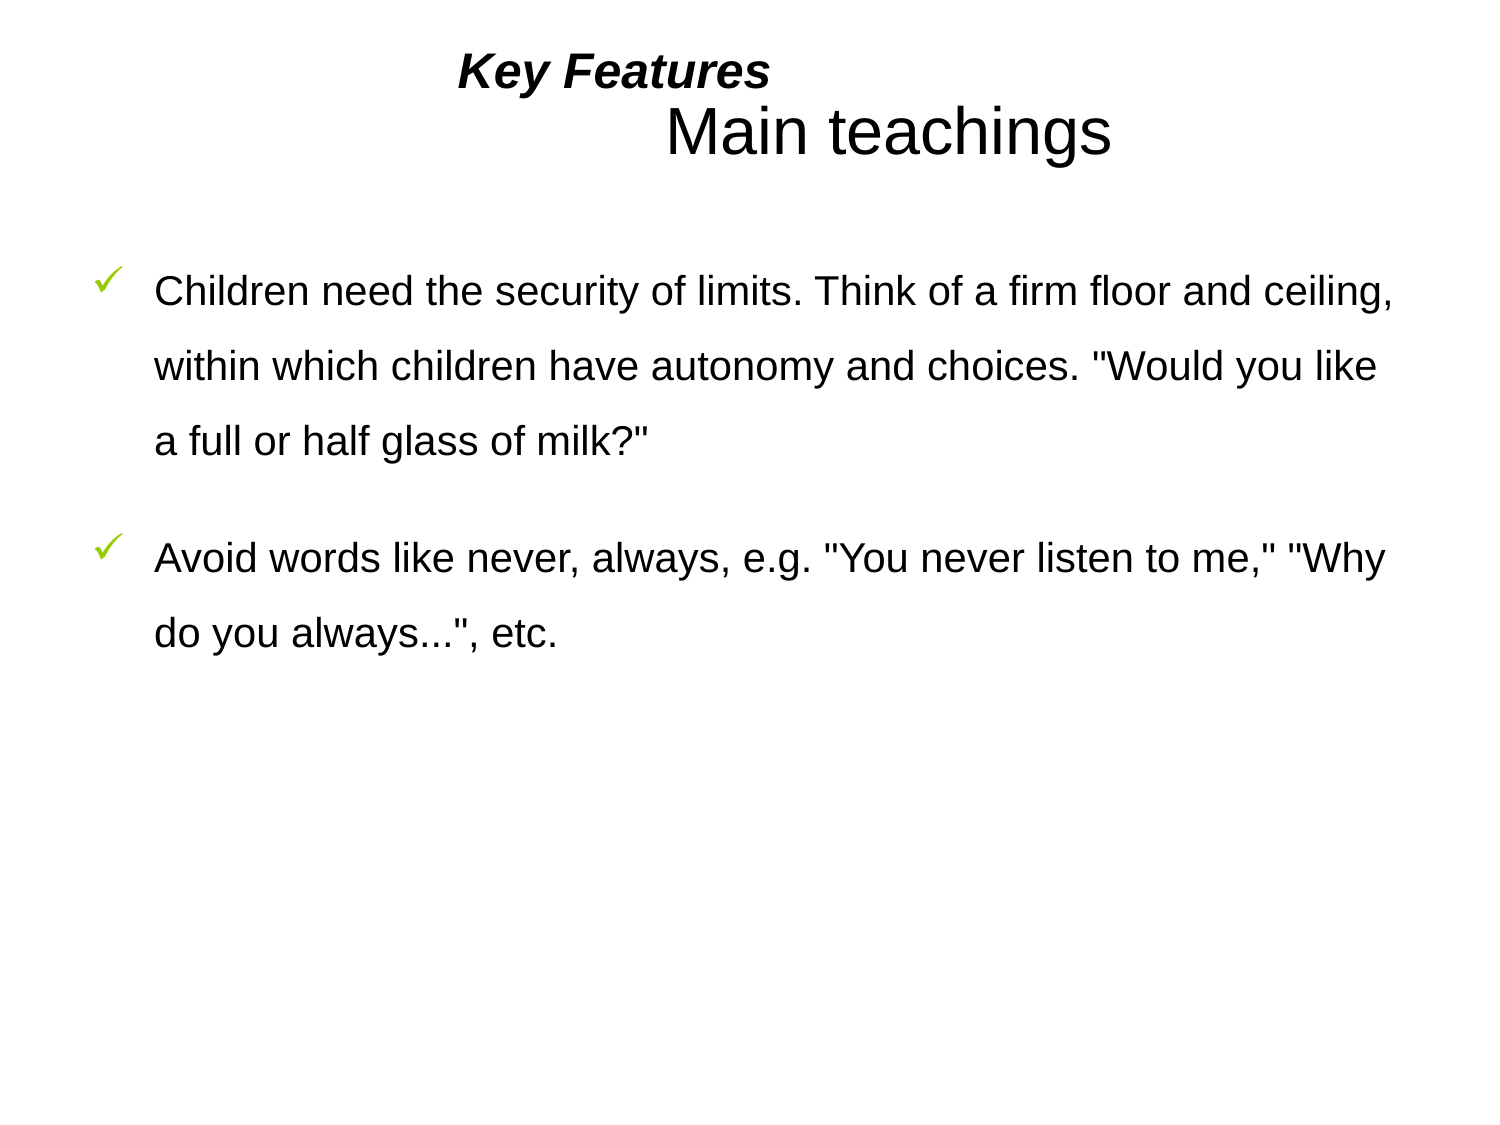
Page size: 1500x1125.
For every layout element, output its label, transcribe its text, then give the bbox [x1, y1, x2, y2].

text_box Main teachings [584, 75, 1129, 180]
text_box Key Features [442, 30, 856, 106]
text_box Children need the security of limits. Think of a firm floor and ceiling, within which children have autonomy and choices. "Would you like a full or half glass of milk?" Avoid words like never, always, e.g. "You never listen to me," "Why do you always...", etc. [76, 231, 1427, 793]
